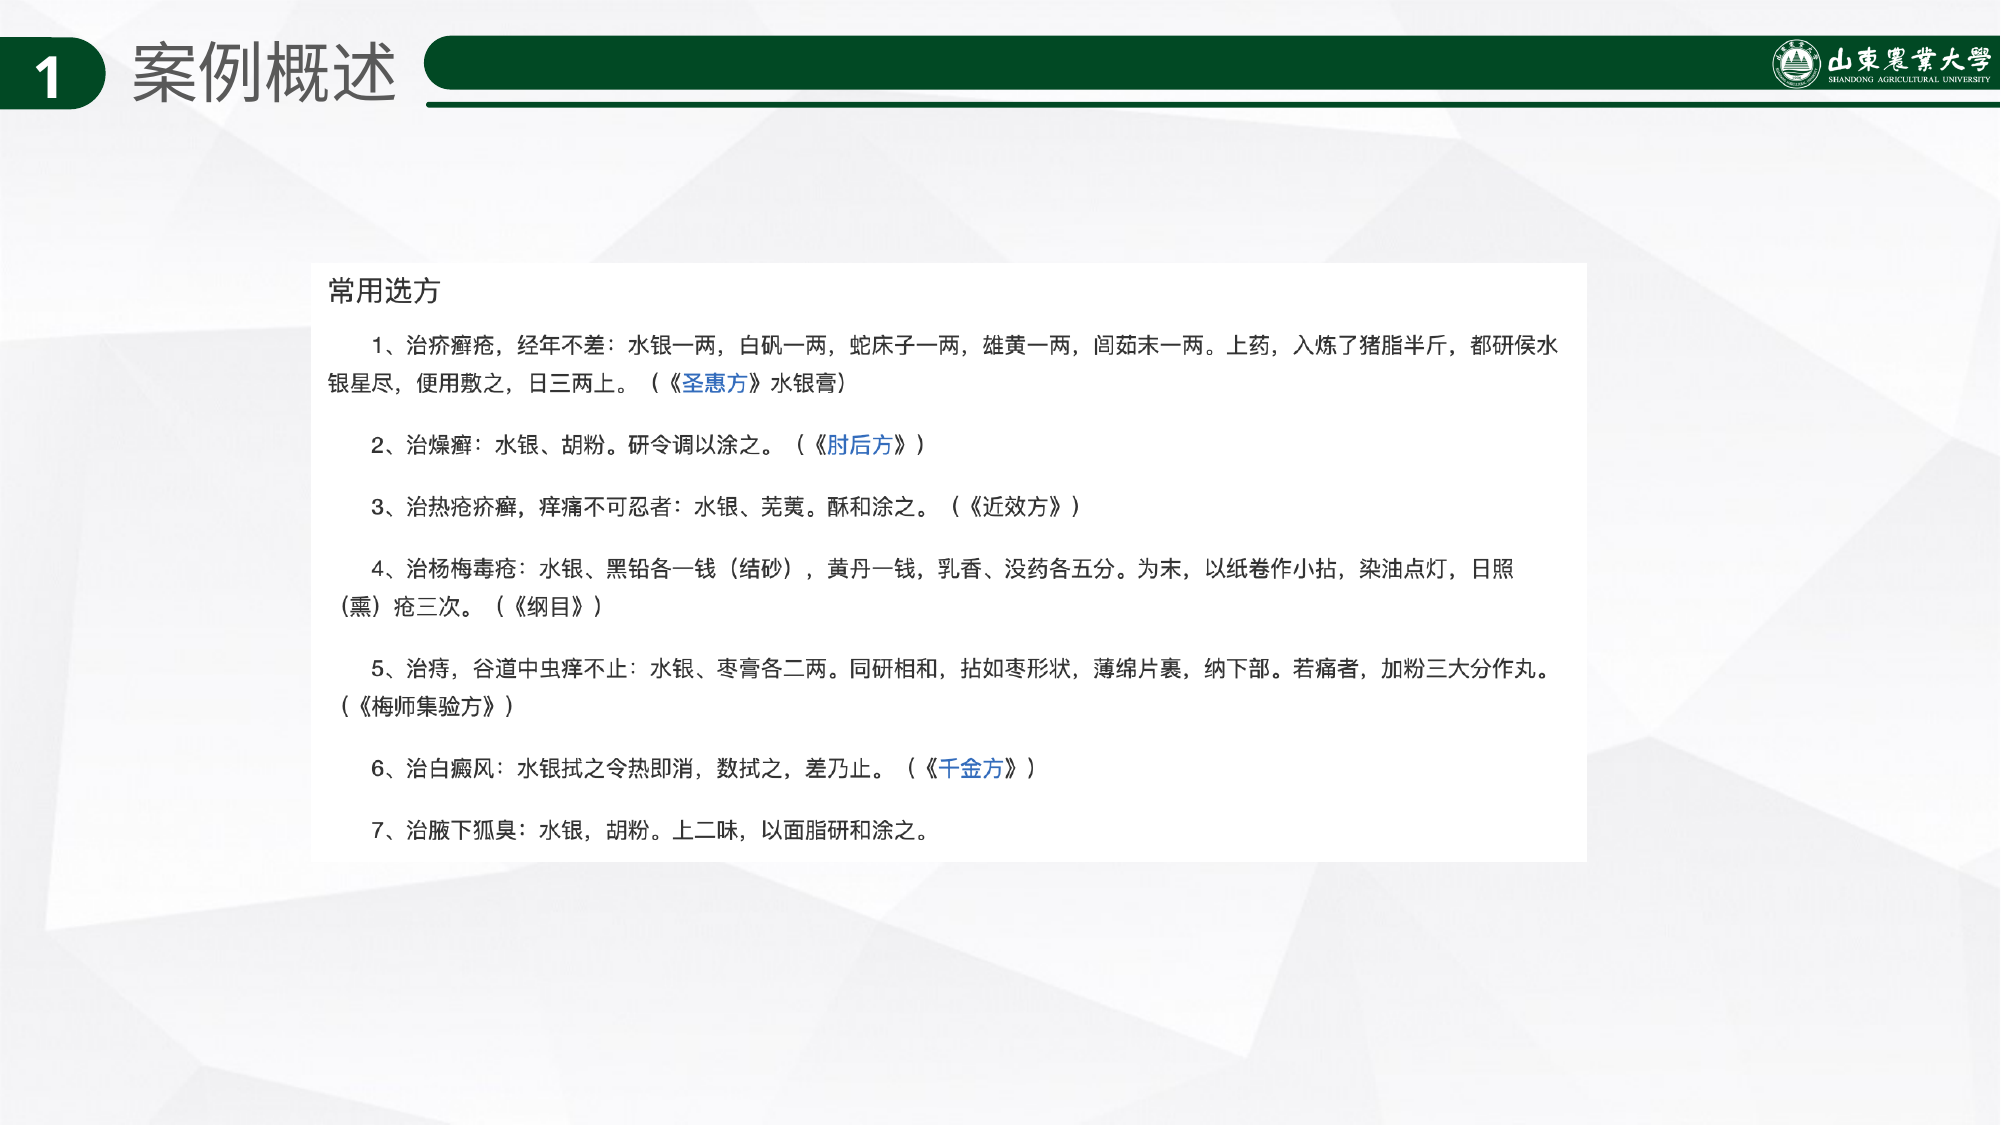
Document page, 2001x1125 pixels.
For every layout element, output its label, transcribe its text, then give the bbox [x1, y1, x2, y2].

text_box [423, 35, 2000, 108]
text_box 案例概述 [116, 23, 414, 119]
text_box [0, 33, 106, 119]
picture [0, 0, 2001, 1125]
